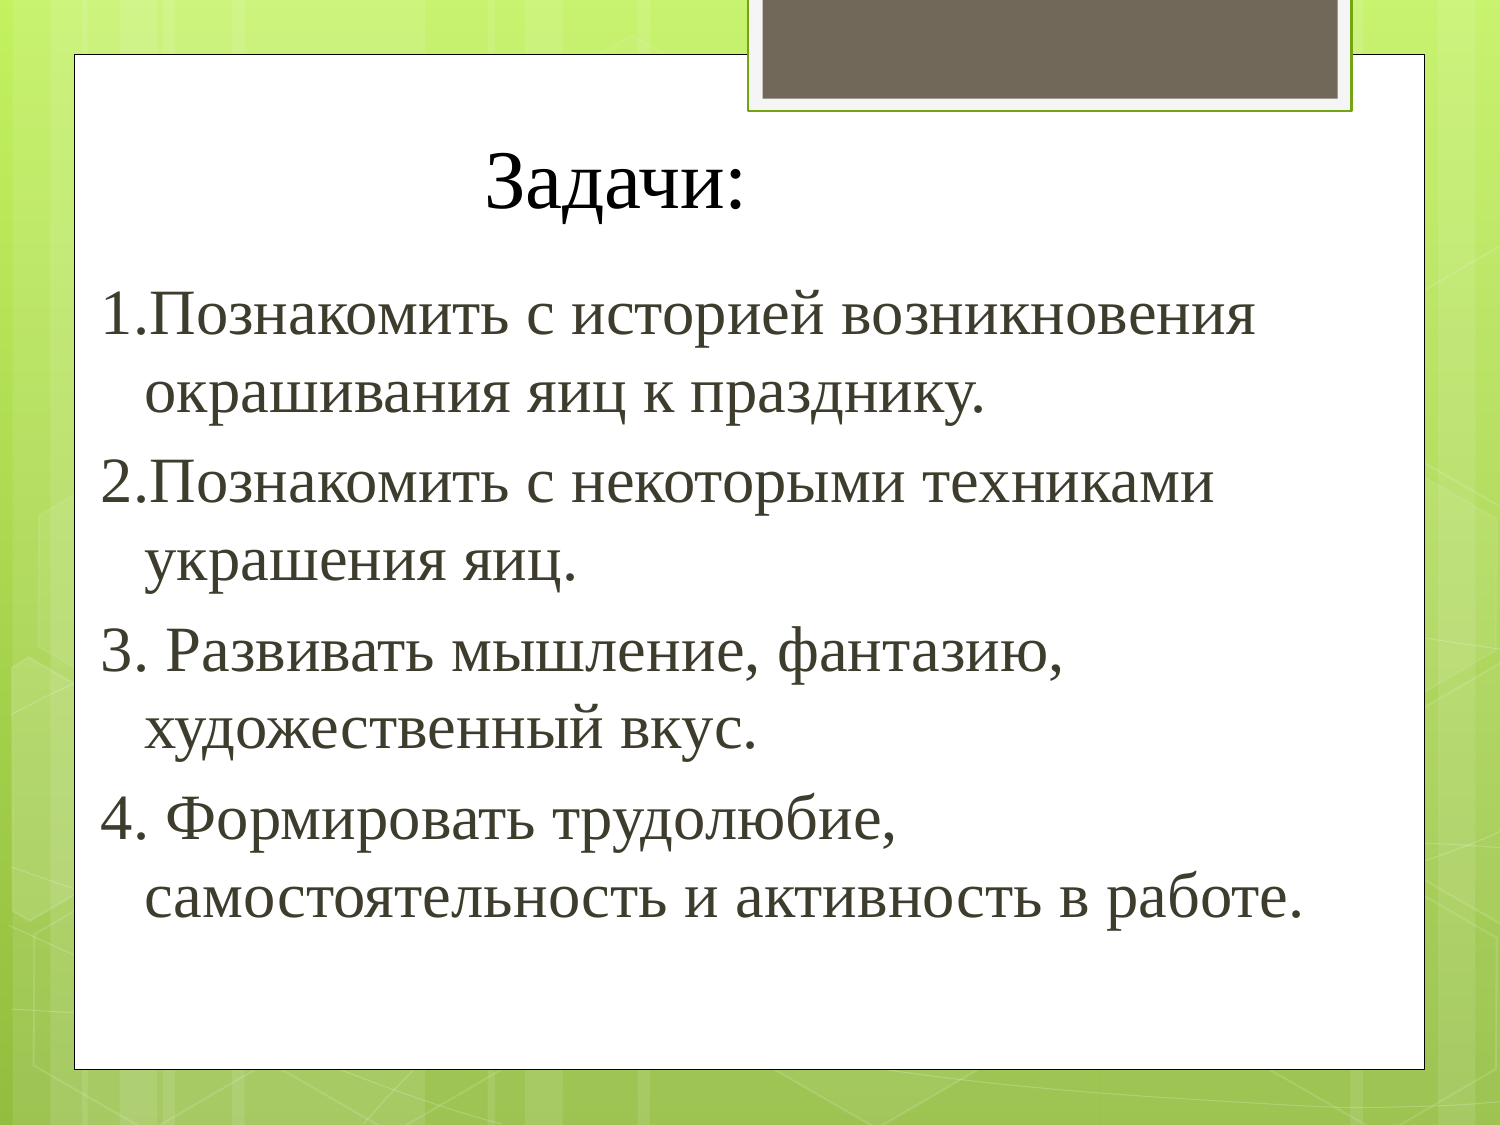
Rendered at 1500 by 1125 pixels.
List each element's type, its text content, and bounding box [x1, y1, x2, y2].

title Задачи: [75, 45, 1425, 233]
list 1.Познакомить с историей возникновения окрашивания яиц к празднику. 2.Познакомить с некоторыми техниками украшения яиц. 3. Развивать мышление, фантазию, художественный вкус. 4. Формировать трудолюбие, самостоятельность и активность в работе. [75, 262, 1329, 1012]
